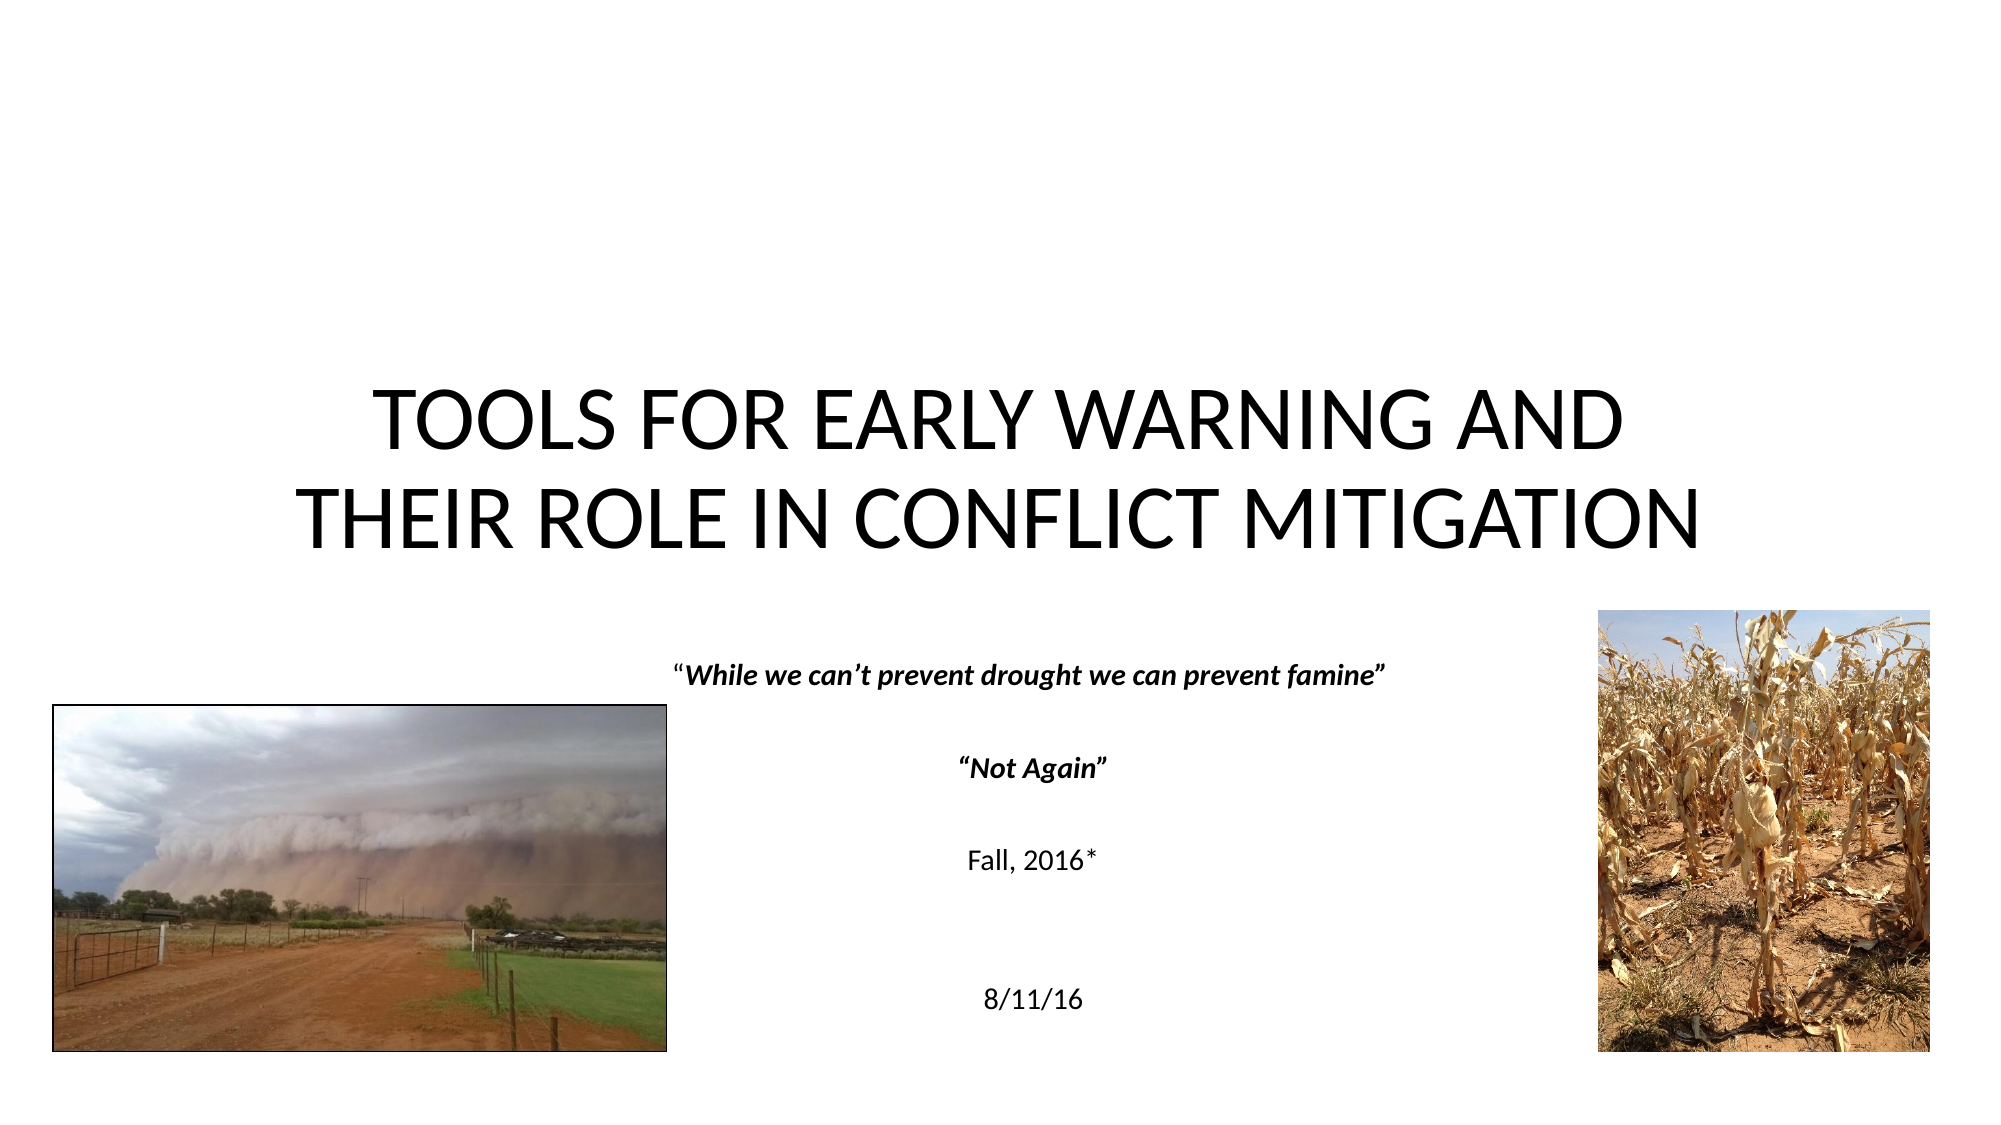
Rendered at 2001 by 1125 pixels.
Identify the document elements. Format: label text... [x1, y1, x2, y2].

picture [52, 704, 667, 1052]
title TOOLS FOR EARLY WARNING AND THEIR ROLE IN CONFLICT MITIGATION [249, 184, 1750, 576]
subtitle “While we can’t prevent drought we can prevent famine” “Not Again” Fall, 2016* 8/11/16 [249, 590, 1817, 1052]
picture [1598, 610, 1930, 1052]
